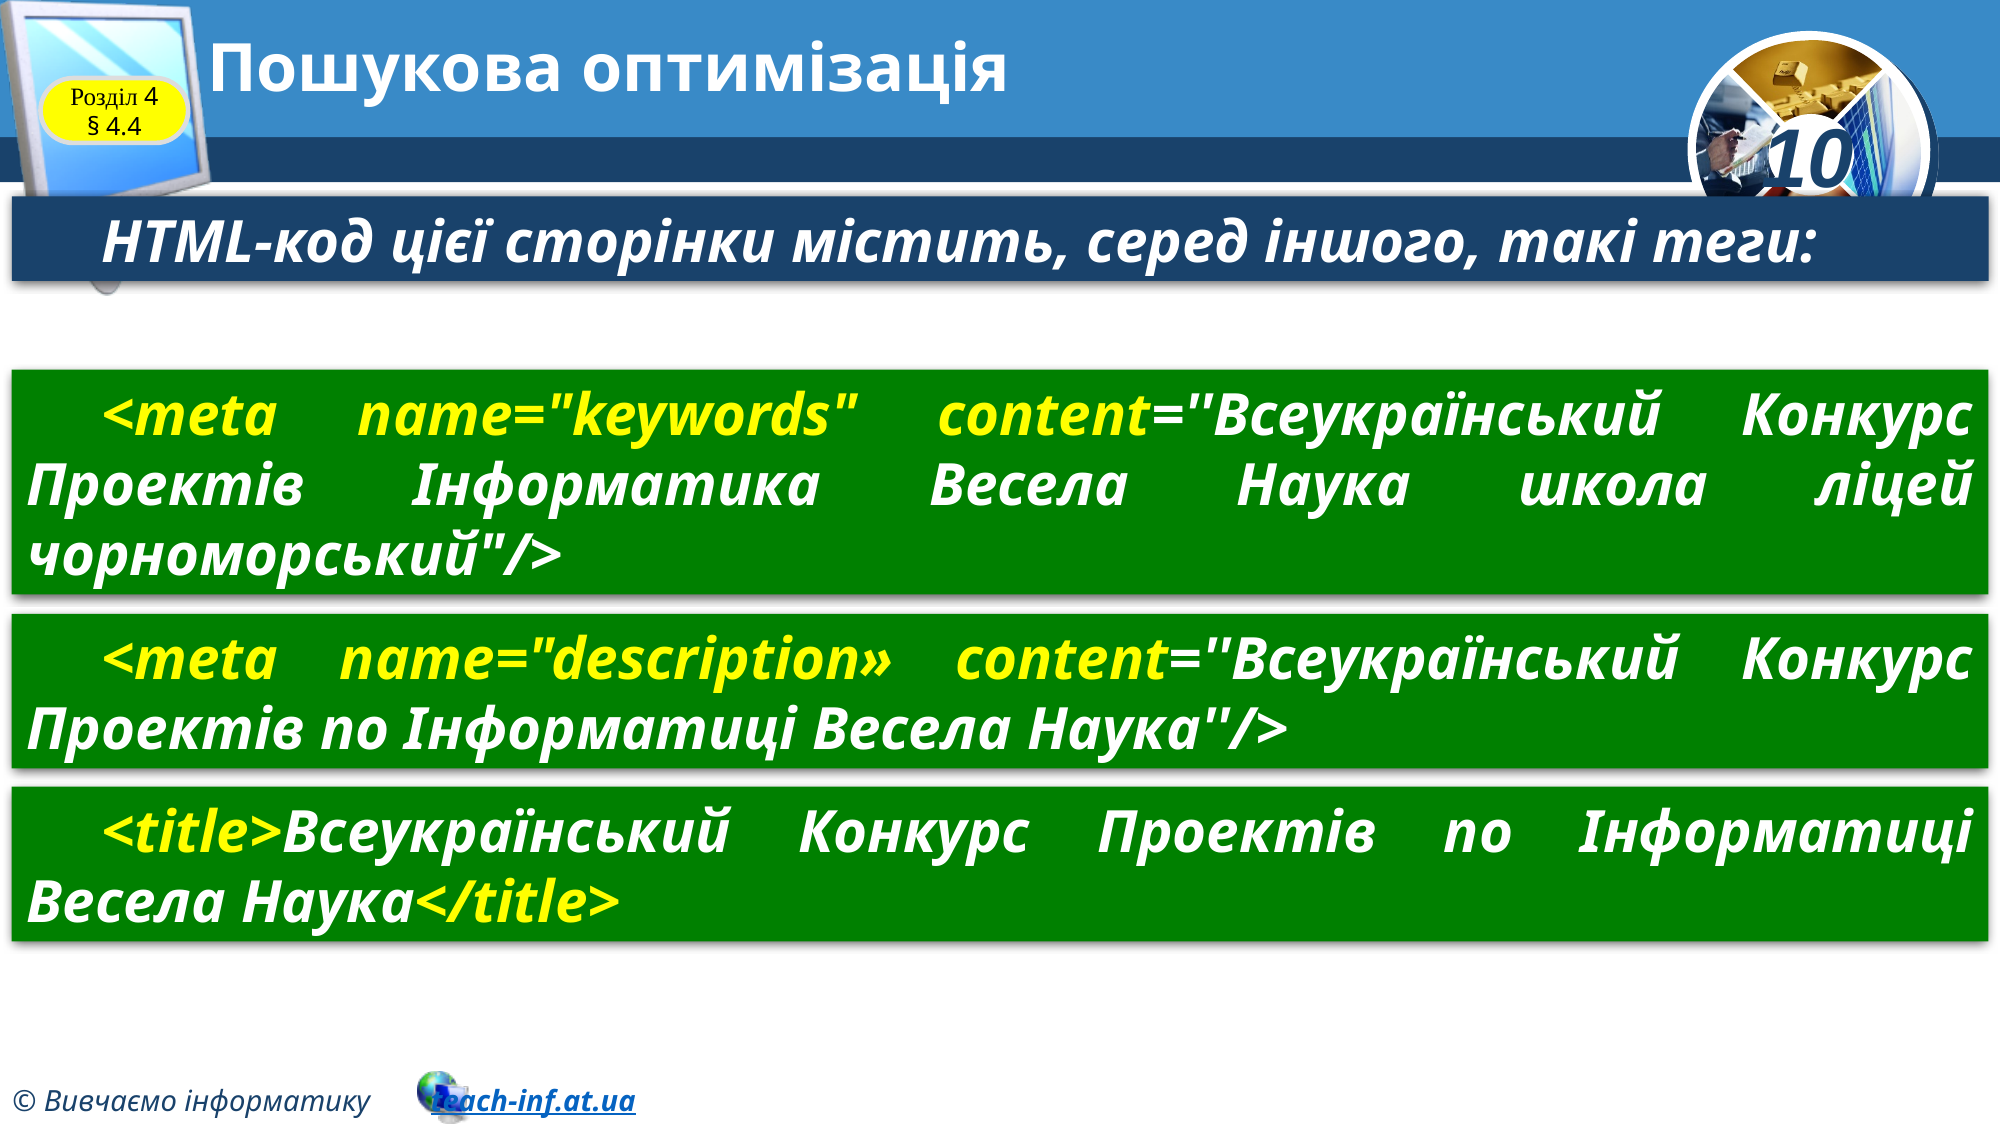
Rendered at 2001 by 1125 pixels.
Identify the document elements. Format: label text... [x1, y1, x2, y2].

picture [1696, 74, 1780, 196]
picture [1733, 40, 1883, 122]
picture [464, 1098, 469, 1108]
text_box <title>Всеукраїнський Конкурс Проектів по Інформатиці Весела Наука</title> [11, 786, 1989, 942]
picture [417, 1071, 470, 1124]
picture [1818, 185, 1851, 196]
text_box <meta name="keywords" content=''Всеукраїнський Конкурс Проектів Інформатика Весела Наука школа ліцей чорноморський"/> [11, 369, 1989, 595]
picture [0, 0, 212, 296]
text_box HTML-код цієї сторінки містить, серед іншого, такі теги: [212, 196, 1989, 281]
picture [1763, 187, 1804, 196]
title Пошукова оптимізація [212, 26, 1678, 114]
text_box <meta name="description» content=''Всеукраїнський Конкурс Проектів по Інформатиці Весела Наука''/> [11, 613, 1989, 769]
picture [1837, 73, 1921, 196]
